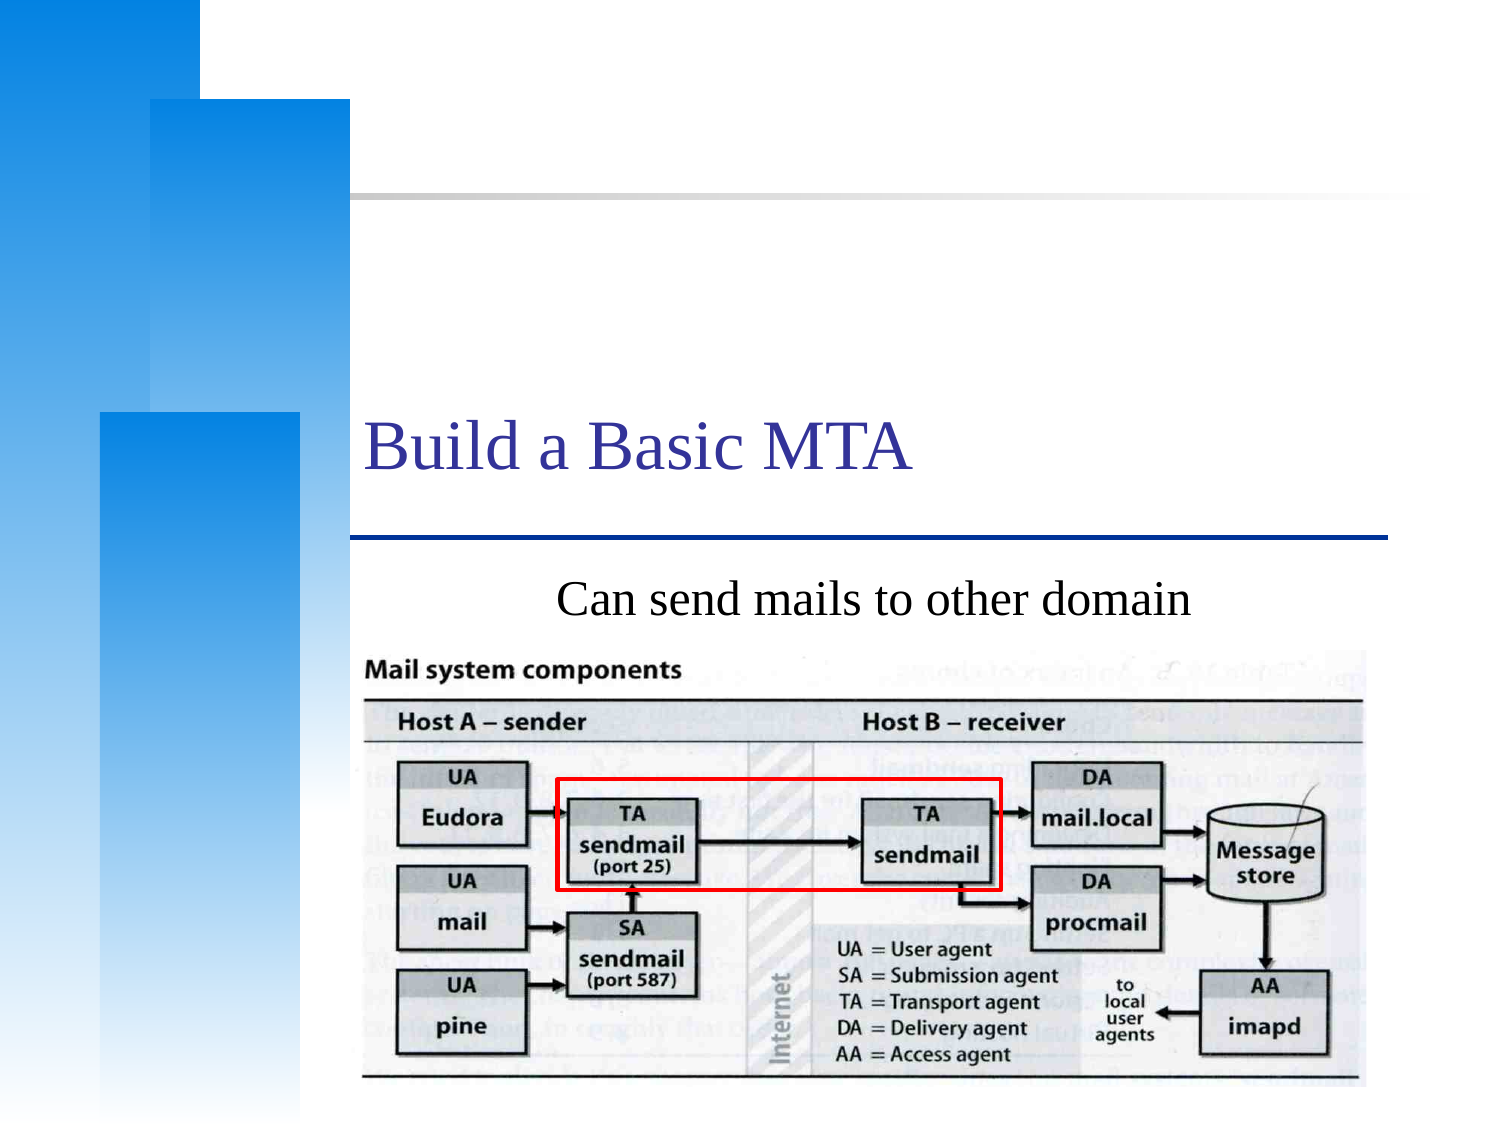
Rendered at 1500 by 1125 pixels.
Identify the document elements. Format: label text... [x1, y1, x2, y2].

title Build a Basic MTA [348, 361, 1424, 521]
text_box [351, 649, 1367, 1088]
subtitle Can send mails to other domain [349, 557, 1400, 902]
